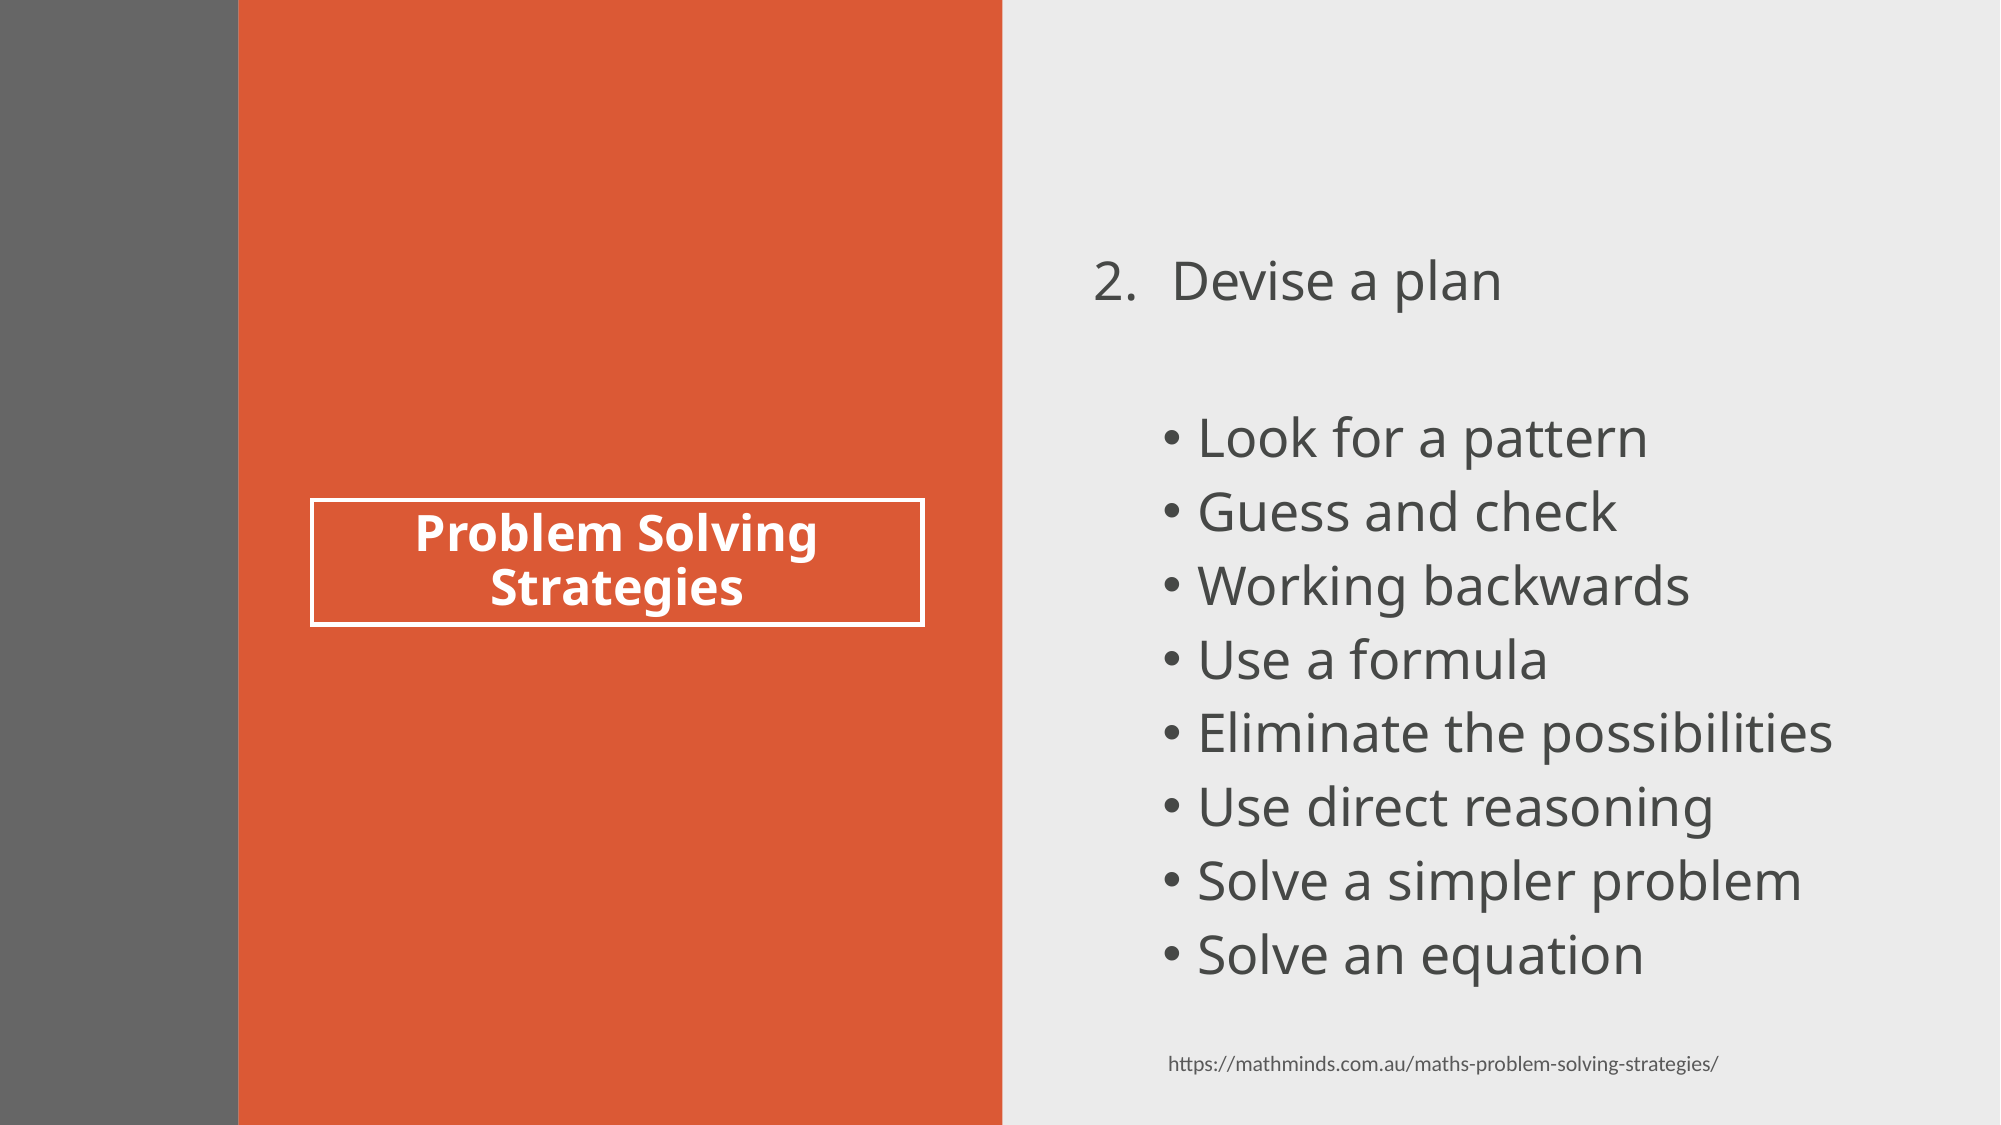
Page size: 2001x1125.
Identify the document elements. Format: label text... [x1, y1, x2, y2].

footer https://mathminds.com.au/maths-problem-solving-strategies/ [1064, 1036, 1735, 1089]
text_box [1003, 0, 2000, 1125]
text_box [0, 0, 239, 1125]
title Problem Solving Strategies [311, 500, 923, 625]
text_box [239, 0, 1003, 1125]
list Devise a plan Look for a pattern Guess and check Working backwards Use a formula Eliminate the possibilities Use direct reasoning Solve a simpler problem Solve an equation [1078, 239, 1908, 1001]
